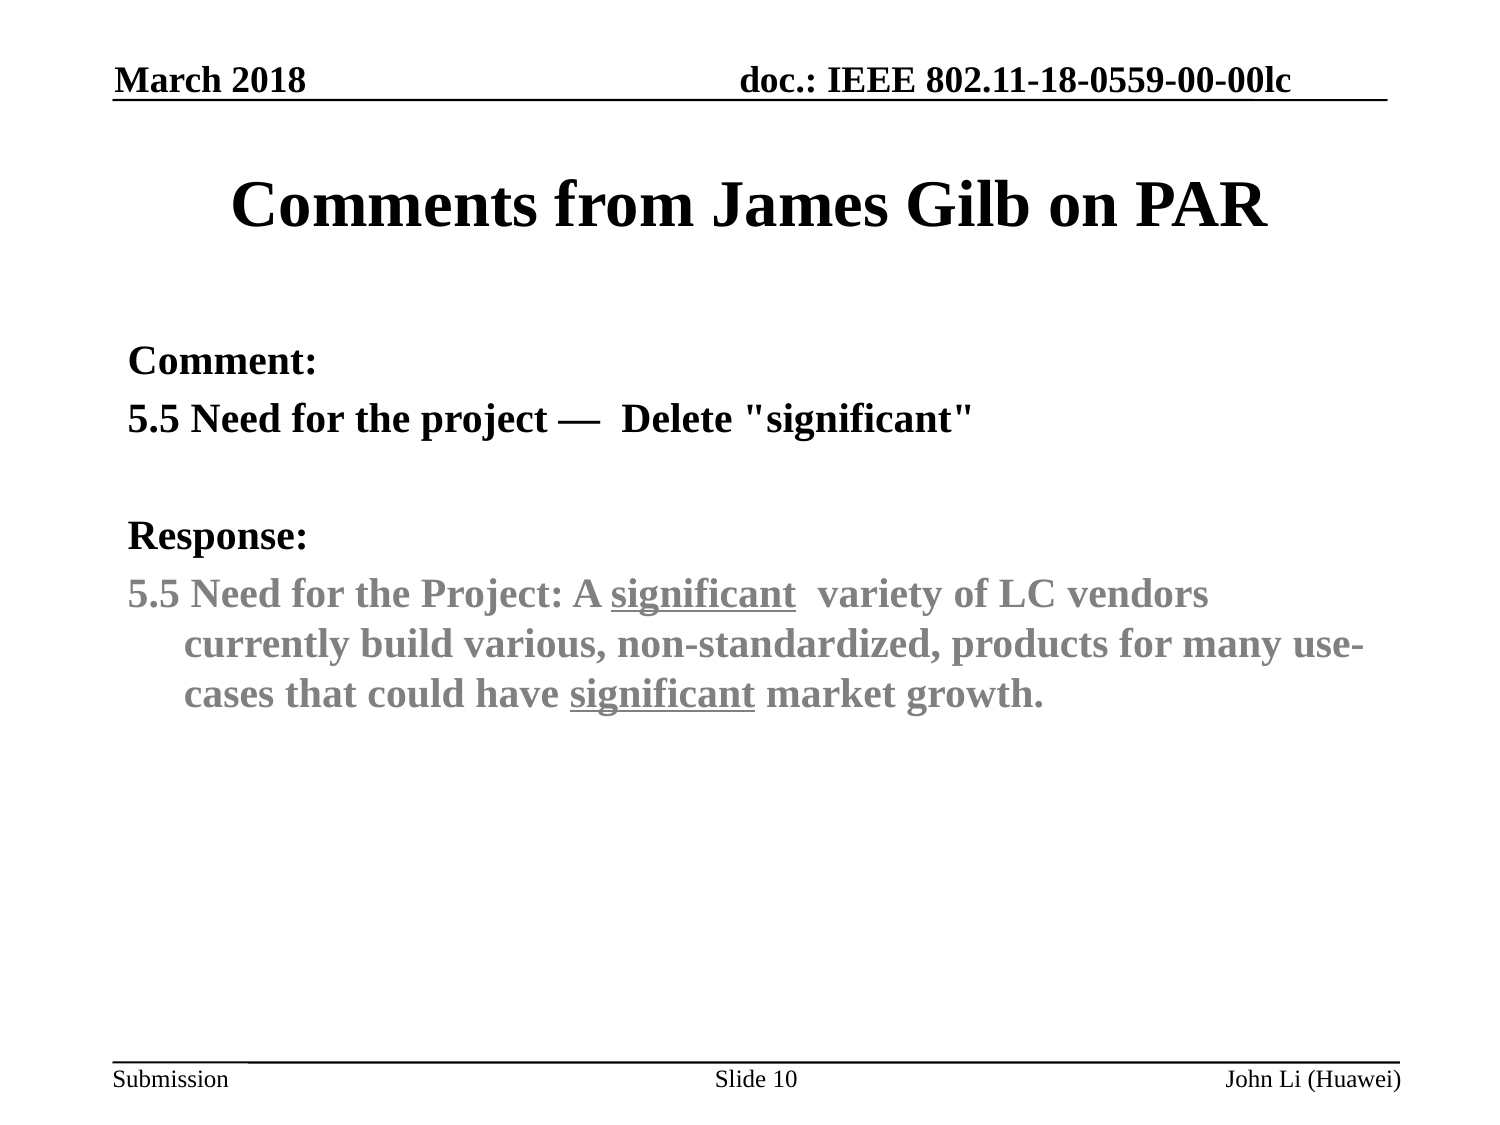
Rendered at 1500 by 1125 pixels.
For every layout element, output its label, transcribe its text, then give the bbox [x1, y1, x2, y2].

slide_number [114, 54, 309, 101]
list Comment: 5.5 Need for the project — Delete "significant" Response: 5.5 Need for the Project: A significant variety of LC vendors currently build various, non-standardized, products for many use-cases that could have significant market growth. [112, 324, 1388, 1000]
title Comments from James Gilb on PAR [112, 112, 1388, 288]
slide_number Slide 10 [712, 1061, 800, 1093]
footer John Li (Huawei) [949, 1061, 1402, 1093]
